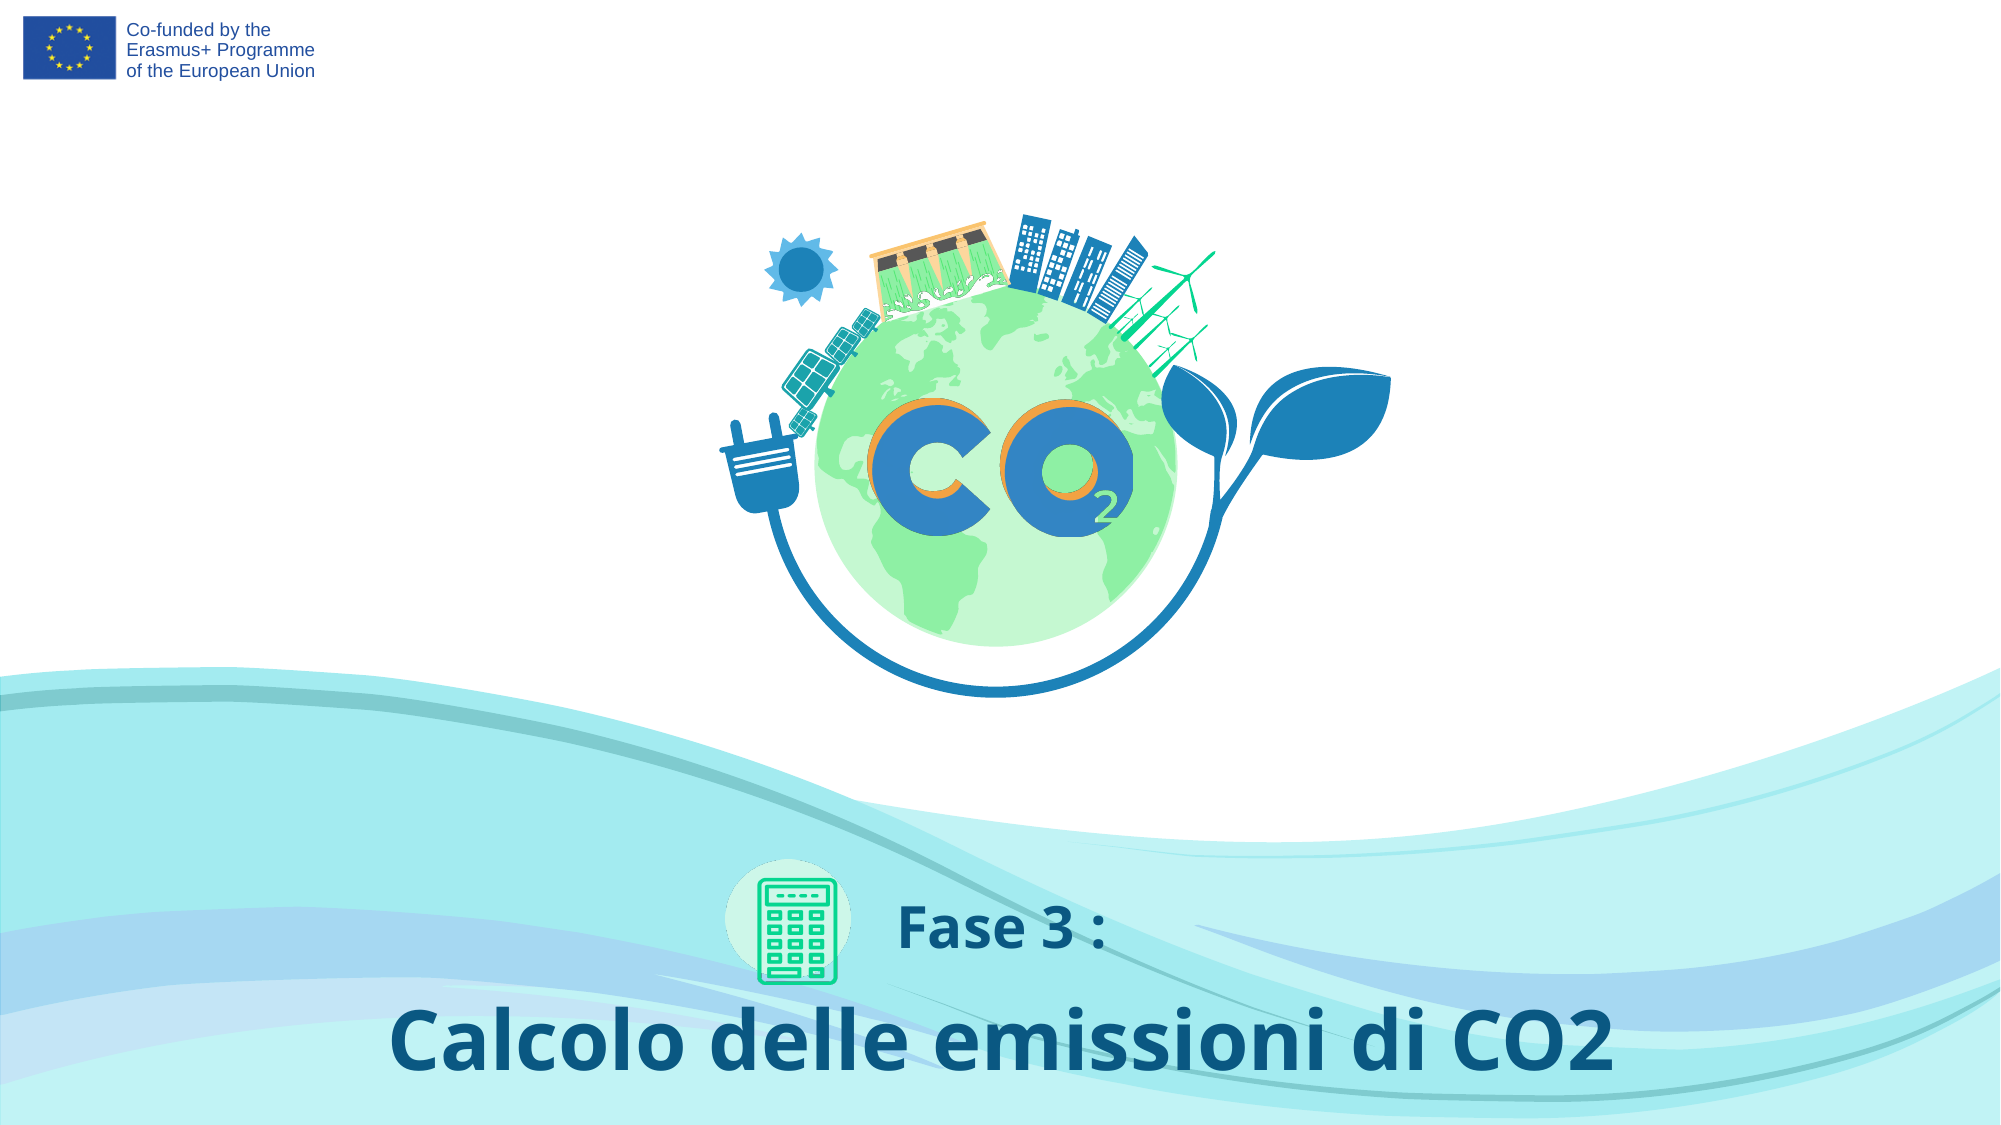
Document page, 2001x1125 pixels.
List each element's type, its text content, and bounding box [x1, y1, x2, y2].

picture [867, 398, 1133, 537]
subtitle Fase 3 : [0, 785, 2000, 985]
subtitle Calcolo delle emissioni di CO2 [0, 985, 2000, 1125]
picture [23, 16, 361, 93]
picture [725, 859, 851, 985]
picture [880, 266, 1008, 322]
